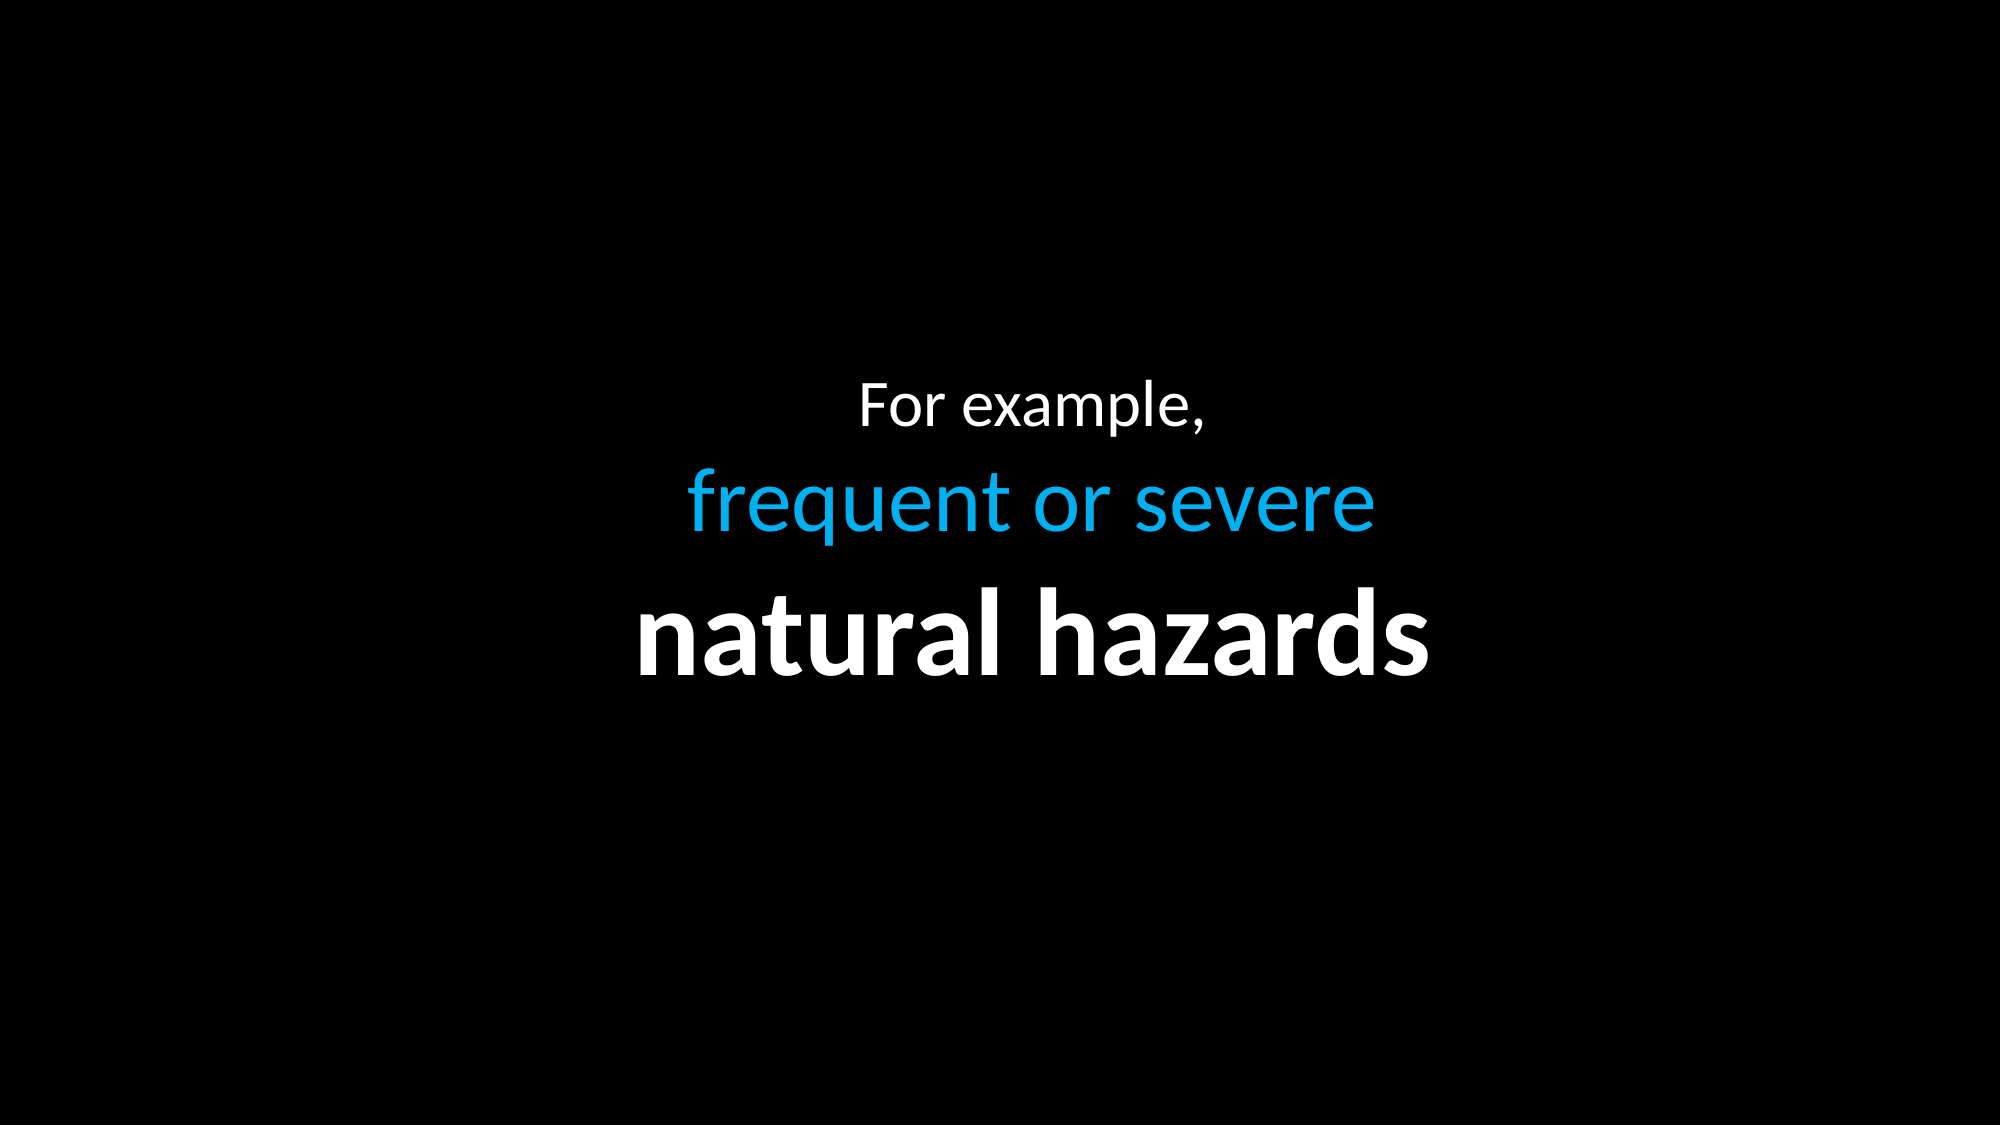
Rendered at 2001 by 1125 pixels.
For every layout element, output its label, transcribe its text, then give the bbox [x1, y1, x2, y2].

text_box For example, frequent or severe natural hazards [451, 352, 1615, 708]
